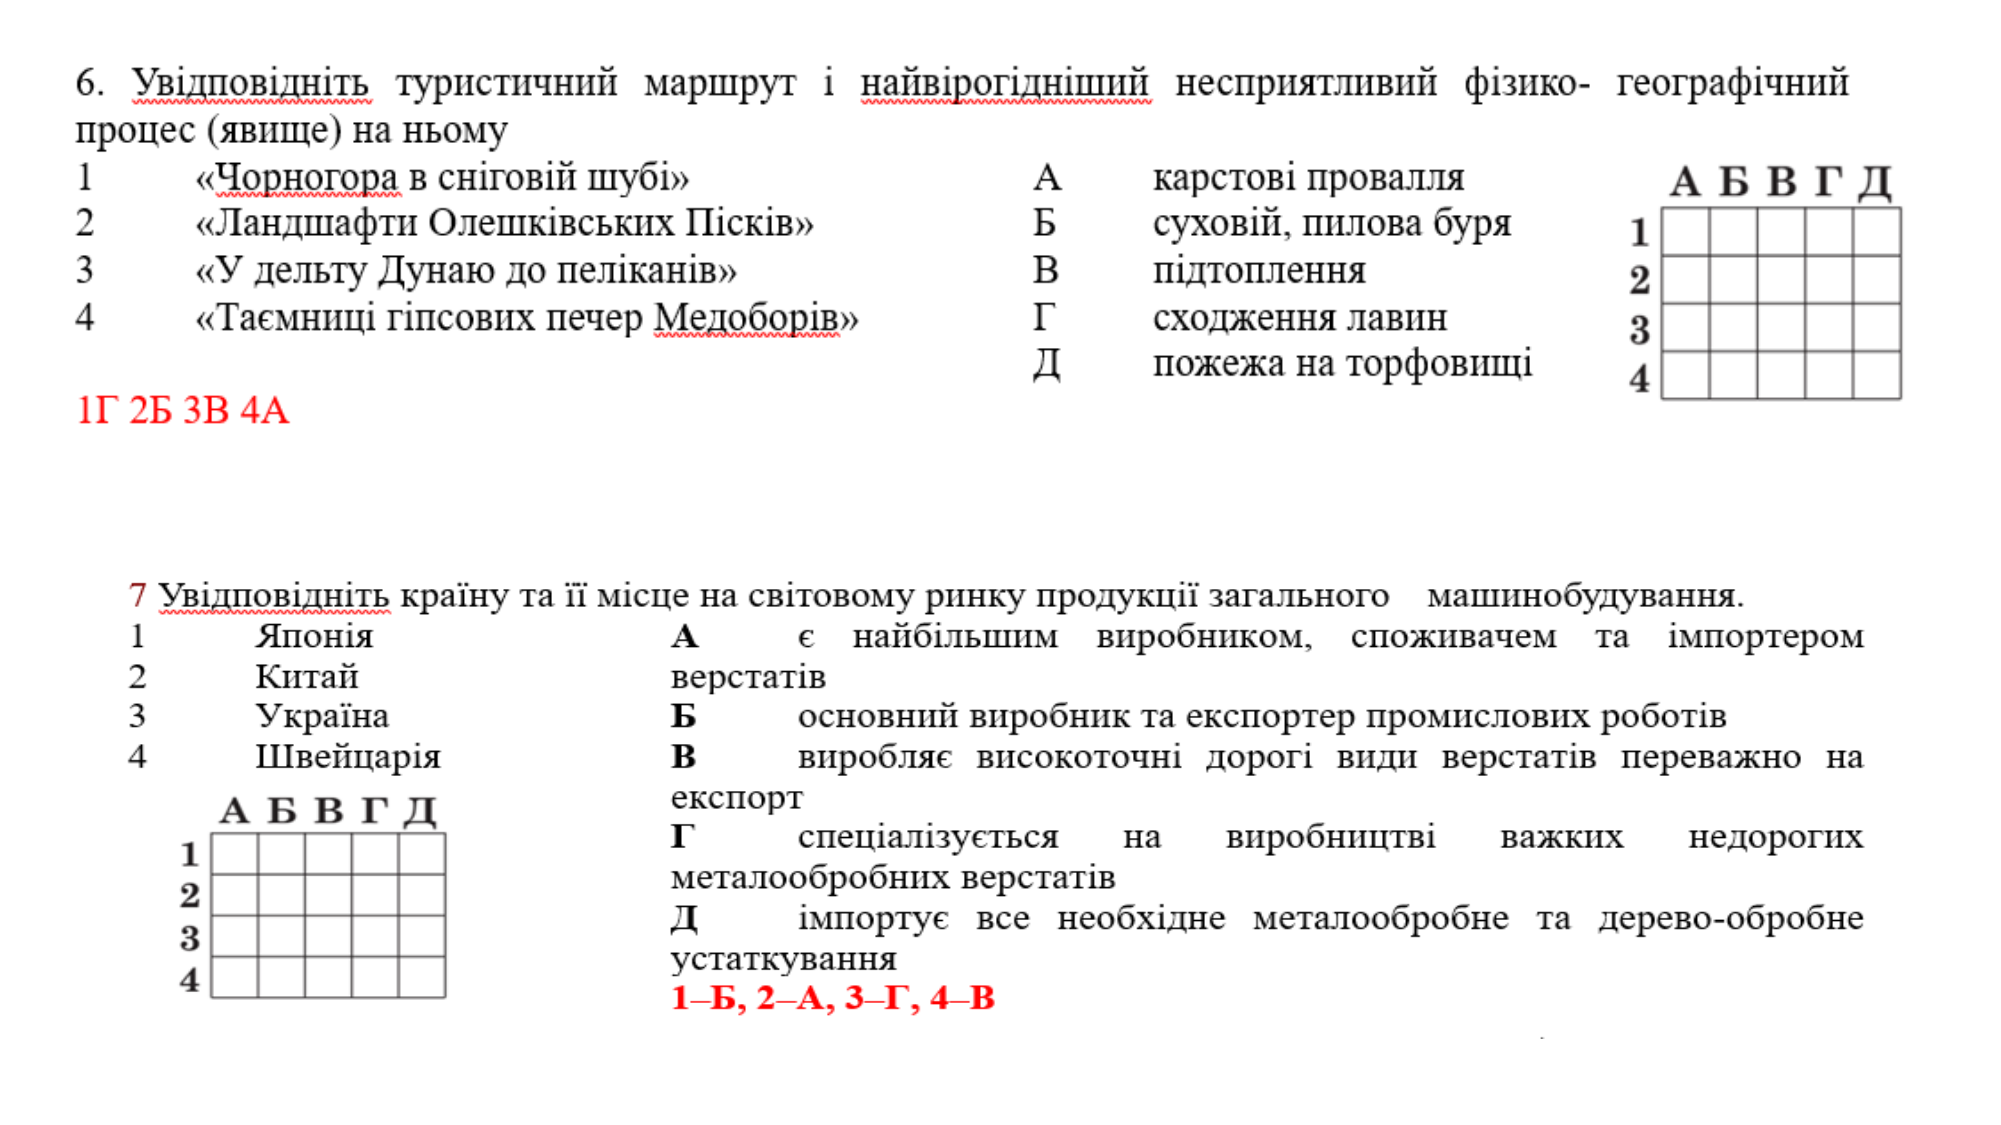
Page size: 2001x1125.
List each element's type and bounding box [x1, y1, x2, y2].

picture [52, 563, 1922, 1039]
picture [43, 30, 1948, 480]
